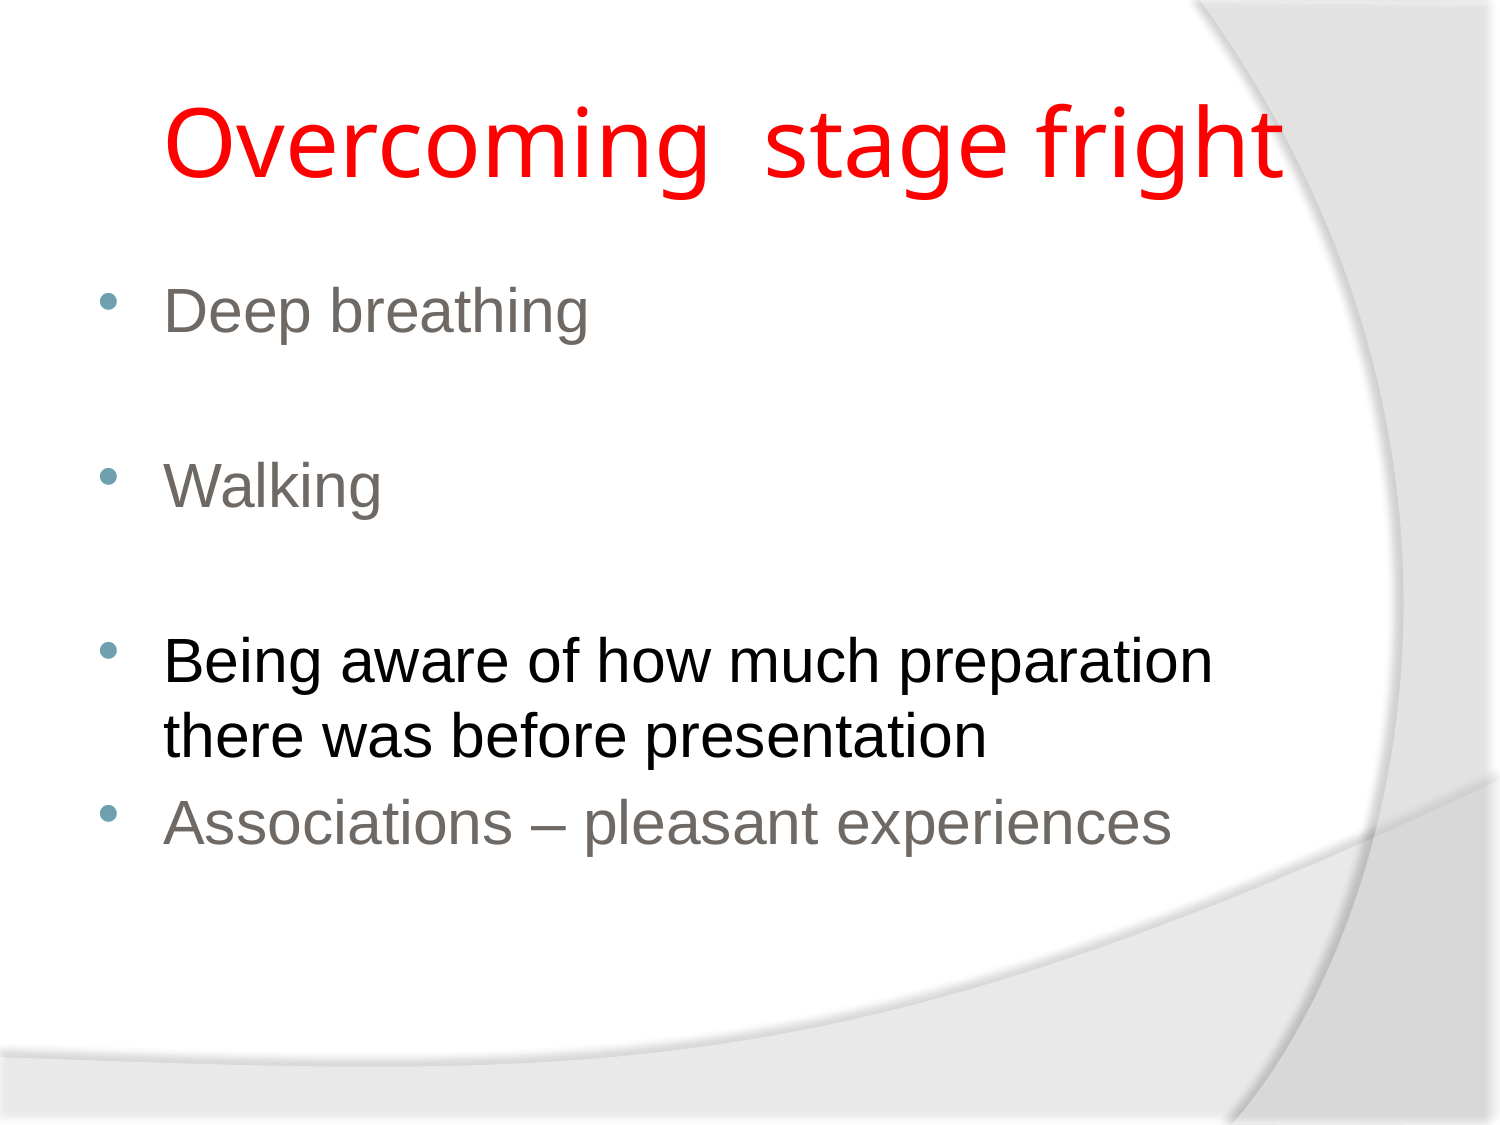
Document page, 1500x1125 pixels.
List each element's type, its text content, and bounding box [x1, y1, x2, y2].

title Overcoming stage fright [75, 45, 1300, 233]
list Deep breathing Walking Being aware of how much preparation there was before presentation Associations – pleasant experiences [75, 262, 1300, 1005]
